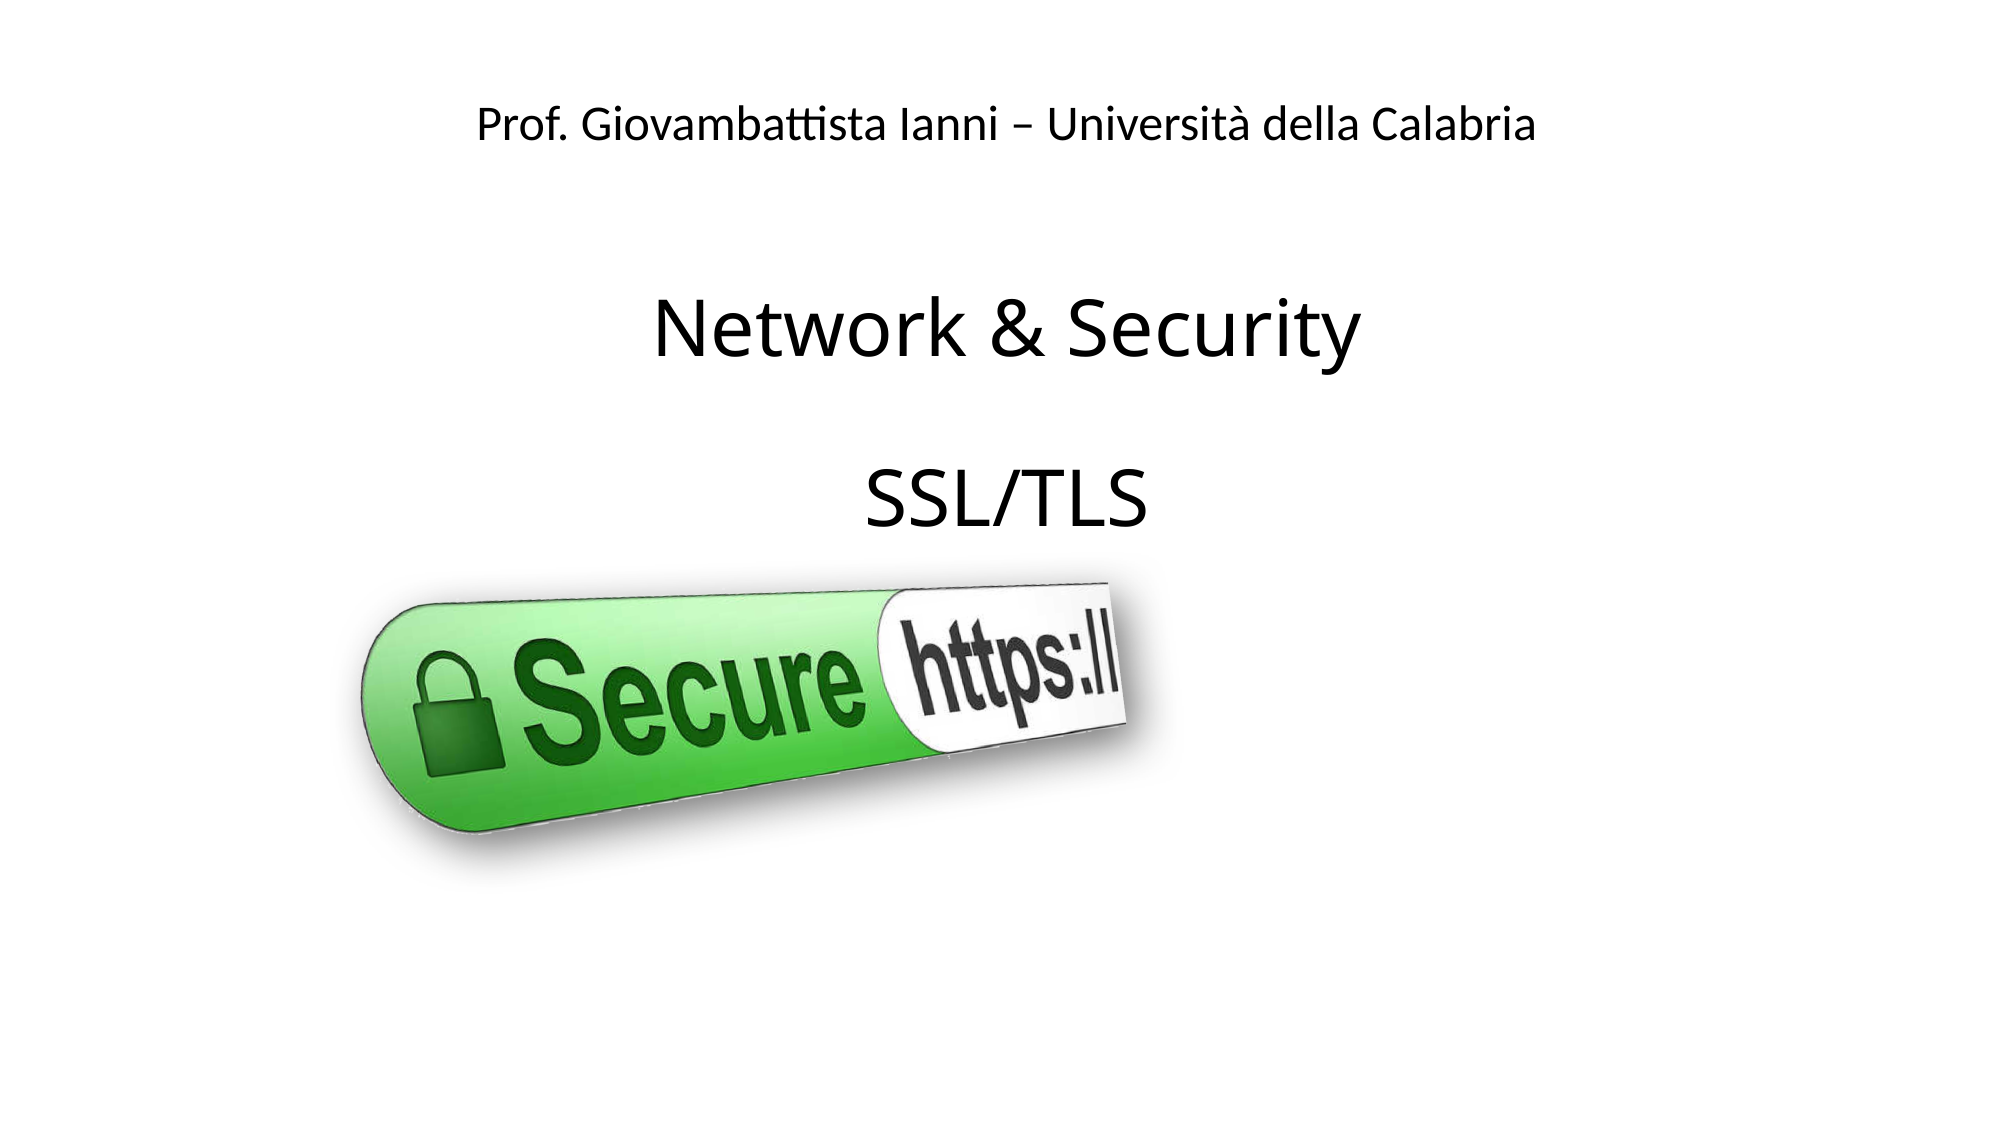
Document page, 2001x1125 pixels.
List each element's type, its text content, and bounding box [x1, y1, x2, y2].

subtitle Prof. Giovambattista Ianni – Università della Calabria [313, 90, 1701, 240]
title Network & Security SSL/TLS [313, 278, 1701, 551]
picture [340, 512, 1129, 850]
